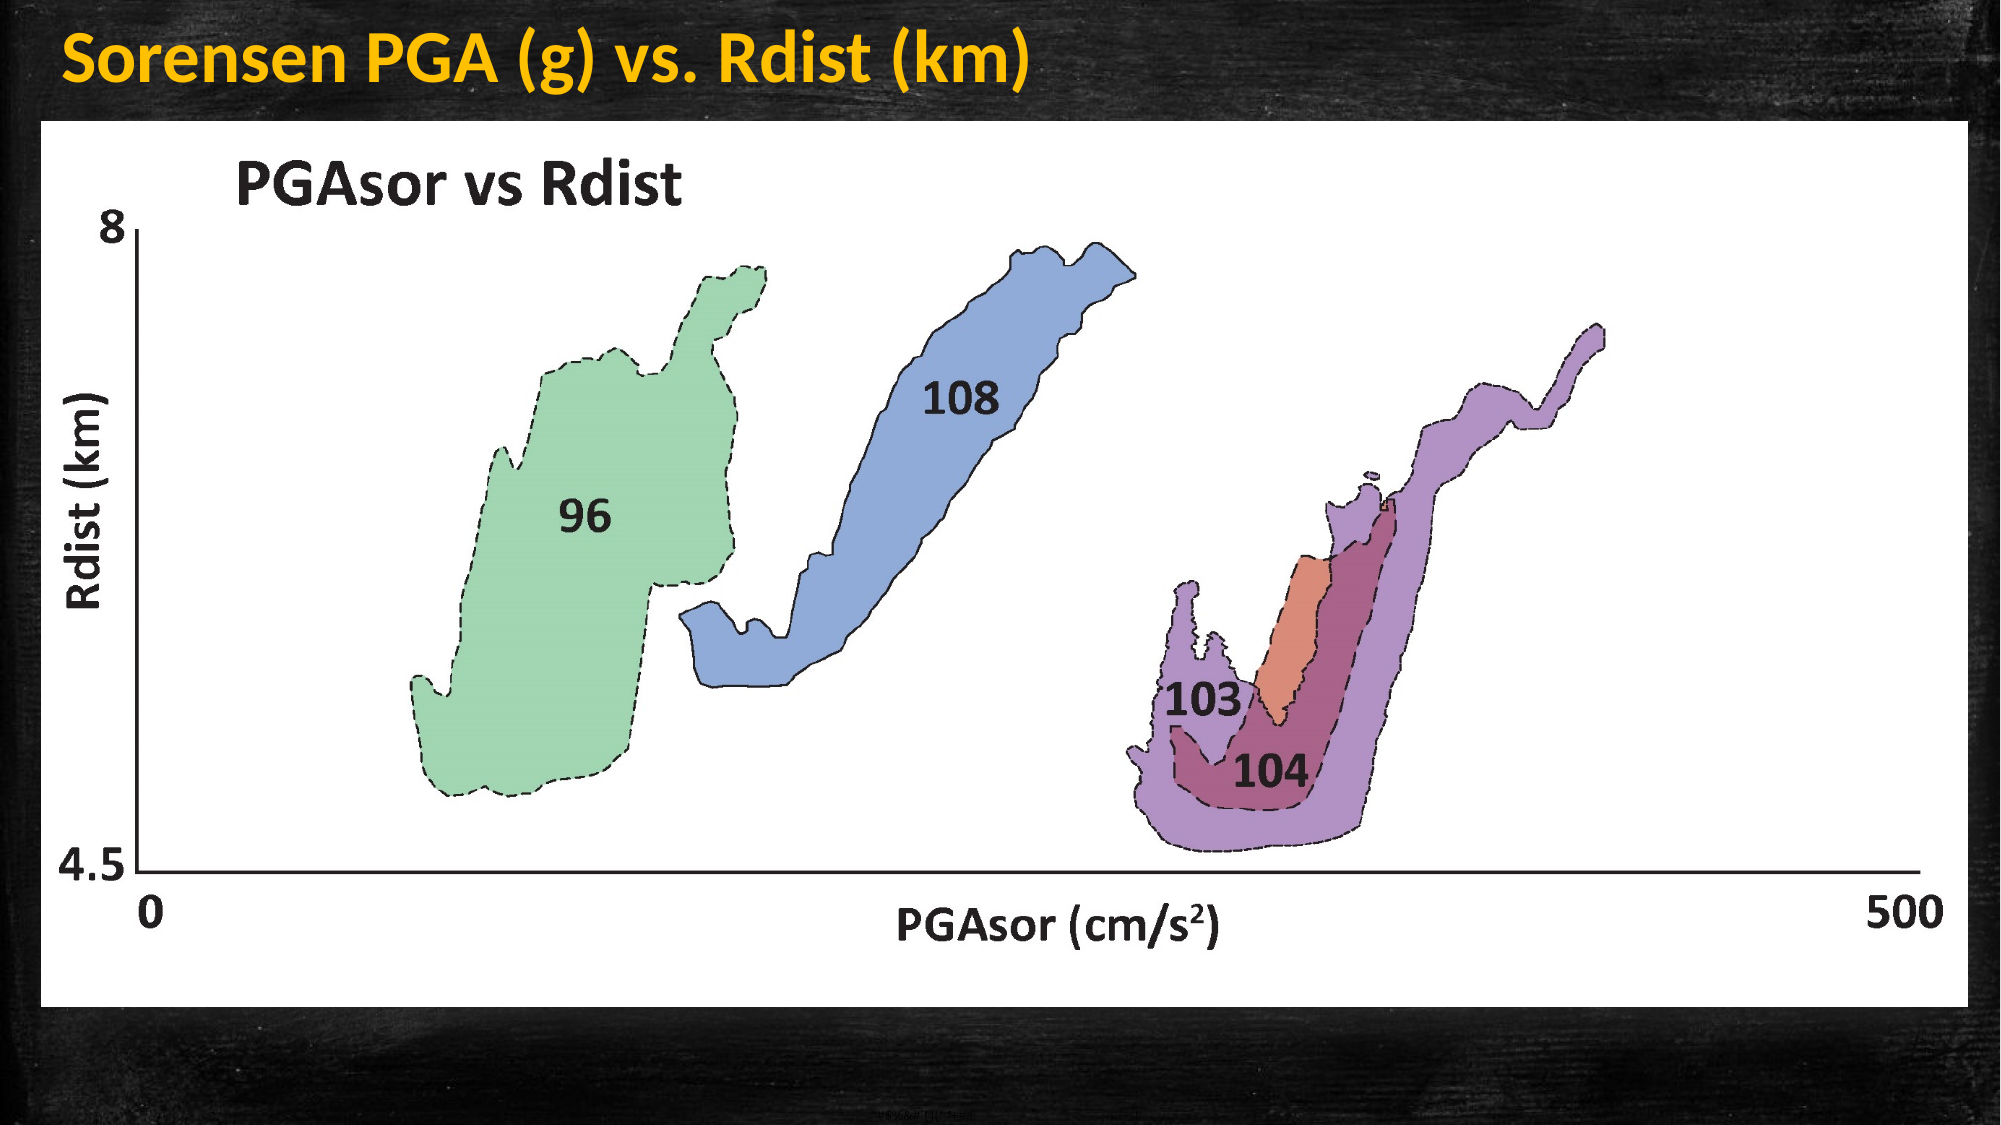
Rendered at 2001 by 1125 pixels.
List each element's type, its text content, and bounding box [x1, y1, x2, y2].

text_box Sorensen PGA (g) vs. Rdist (km) [46, 0, 1050, 105]
picture [0, 0, 2001, 1125]
